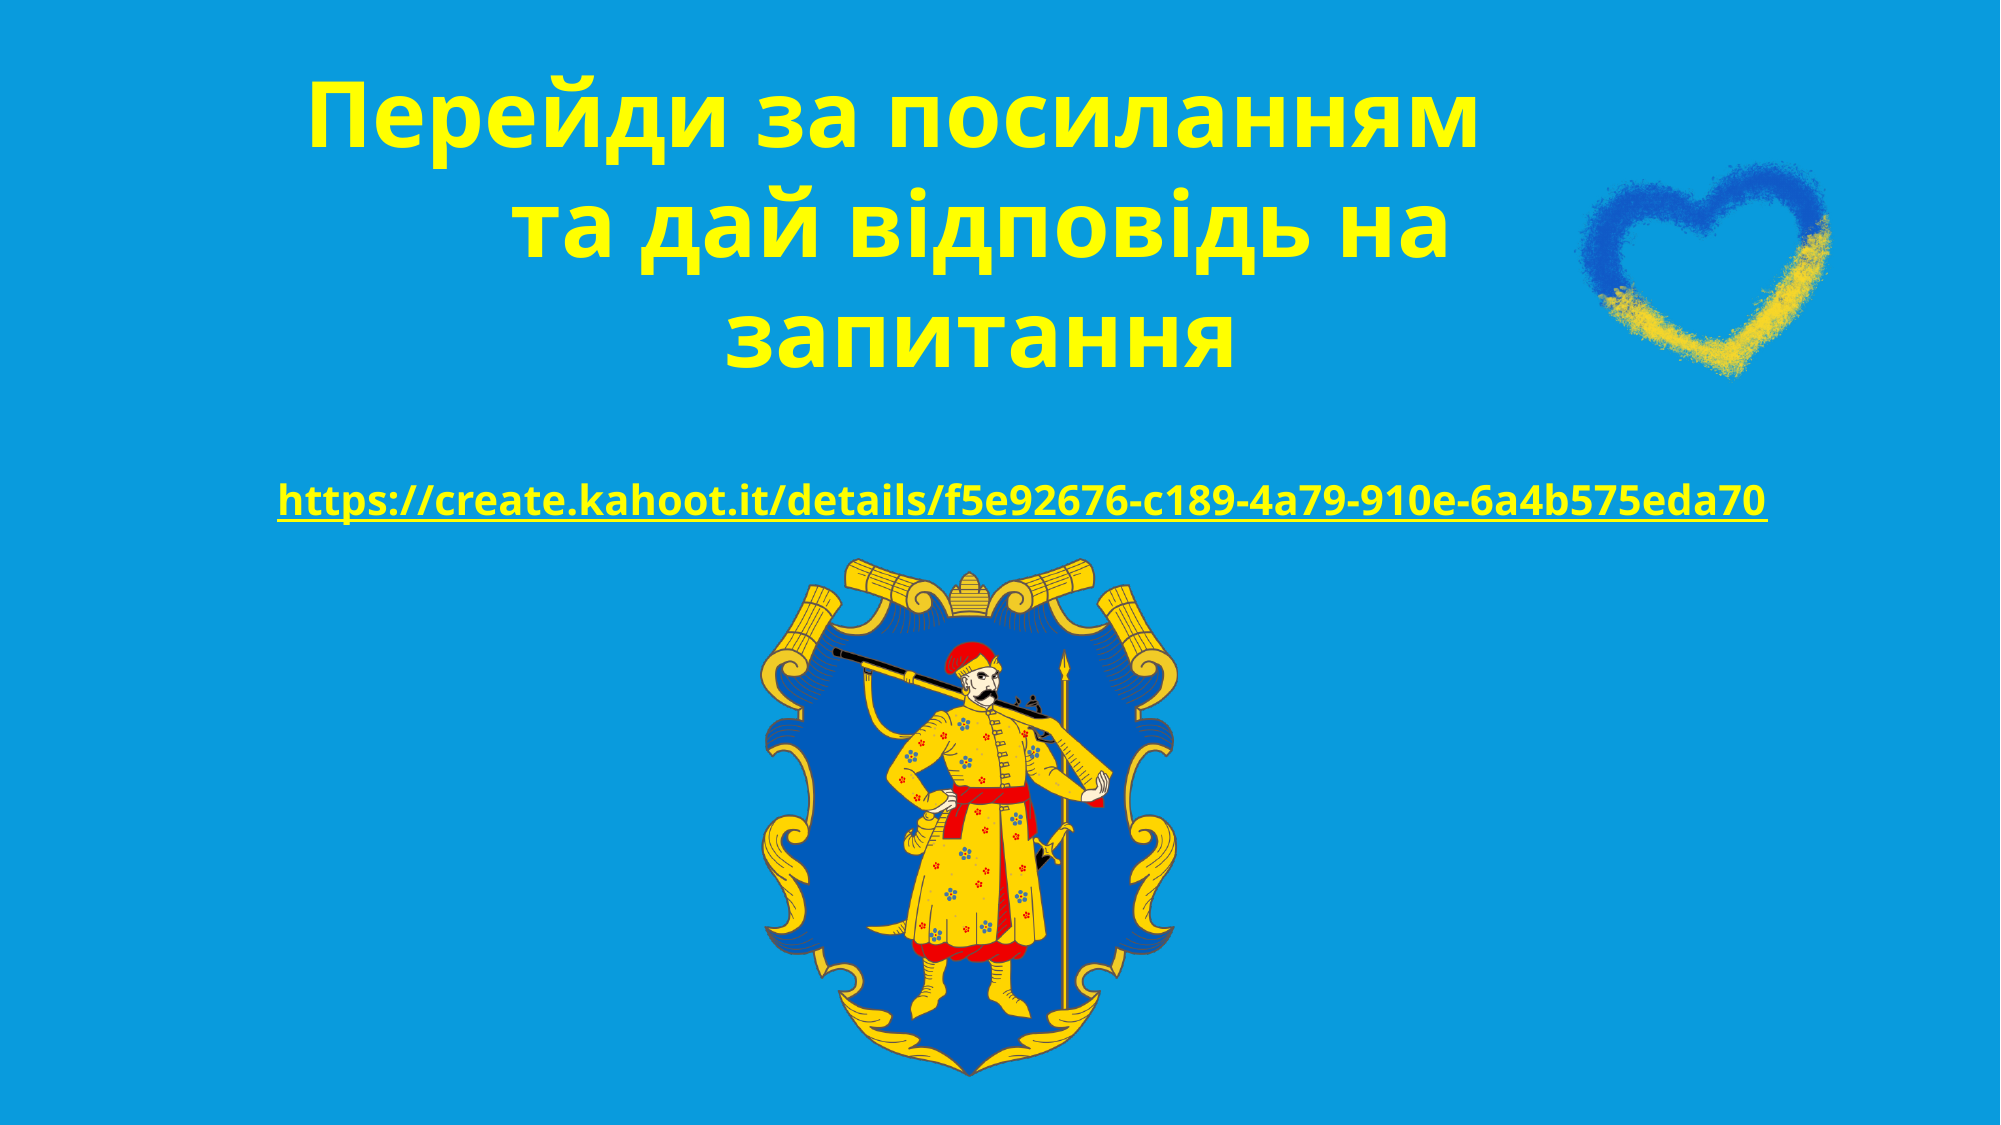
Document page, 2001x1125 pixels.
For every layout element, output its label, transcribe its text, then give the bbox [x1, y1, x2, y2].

picture [761, 559, 1177, 1076]
picture [1463, 137, 1475, 146]
text_box https://create.kahoot.it/details/f5e92676-c189-4a79-910e-6a4b575eda70 [72, 466, 1983, 538]
picture [1582, 164, 1831, 378]
text_box Перейди за посиланням та дай відповідь на запитання [289, 48, 1675, 394]
picture [1446, 137, 1451, 146]
